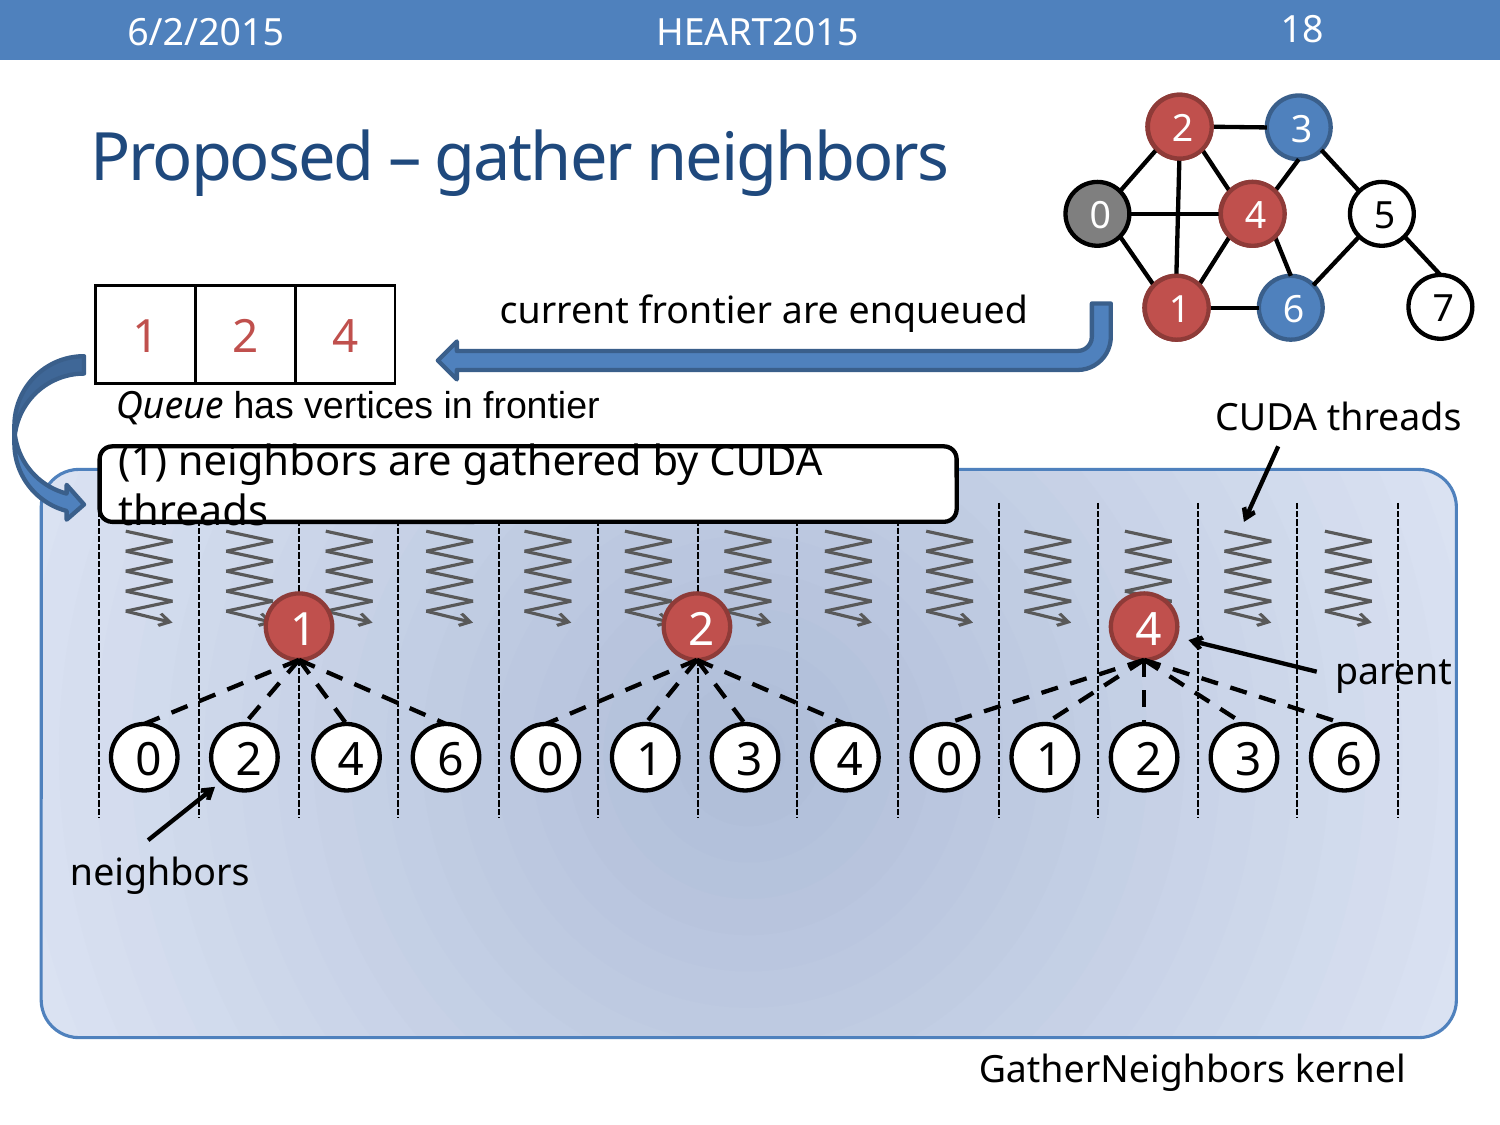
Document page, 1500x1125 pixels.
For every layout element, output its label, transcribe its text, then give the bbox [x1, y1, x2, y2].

footer HEART2015 [350, 3, 1165, 57]
table_header 4 [297, 287, 394, 373]
table_header 1 [97, 287, 194, 382]
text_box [1065, 94, 1143, 340]
table_header 2 [197, 287, 294, 373]
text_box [98, 502, 1398, 783]
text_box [51, 786, 269, 901]
text_box Queue has vertices in frontier [101, 373, 615, 434]
text_box [40, 468, 1458, 1039]
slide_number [75, 3, 337, 57]
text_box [1188, 639, 1463, 701]
text_box [435, 339, 1112, 382]
text_box (1) neighbors are gathered by CUDA threads [97, 444, 959, 502]
text_box [12, 354, 87, 522]
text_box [1144, 94, 1285, 340]
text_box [1290, 94, 1473, 340]
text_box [279, 709, 1398, 818]
text_box GatherNeighbors kernel [964, 1037, 1422, 1098]
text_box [1201, 385, 1475, 523]
text_box current frontier are enqueued [484, 279, 1044, 339]
title Proposed – gather neighbors [75, 72, 1425, 236]
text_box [110, 593, 1378, 791]
slide_number 18 [1179, 3, 1425, 57]
